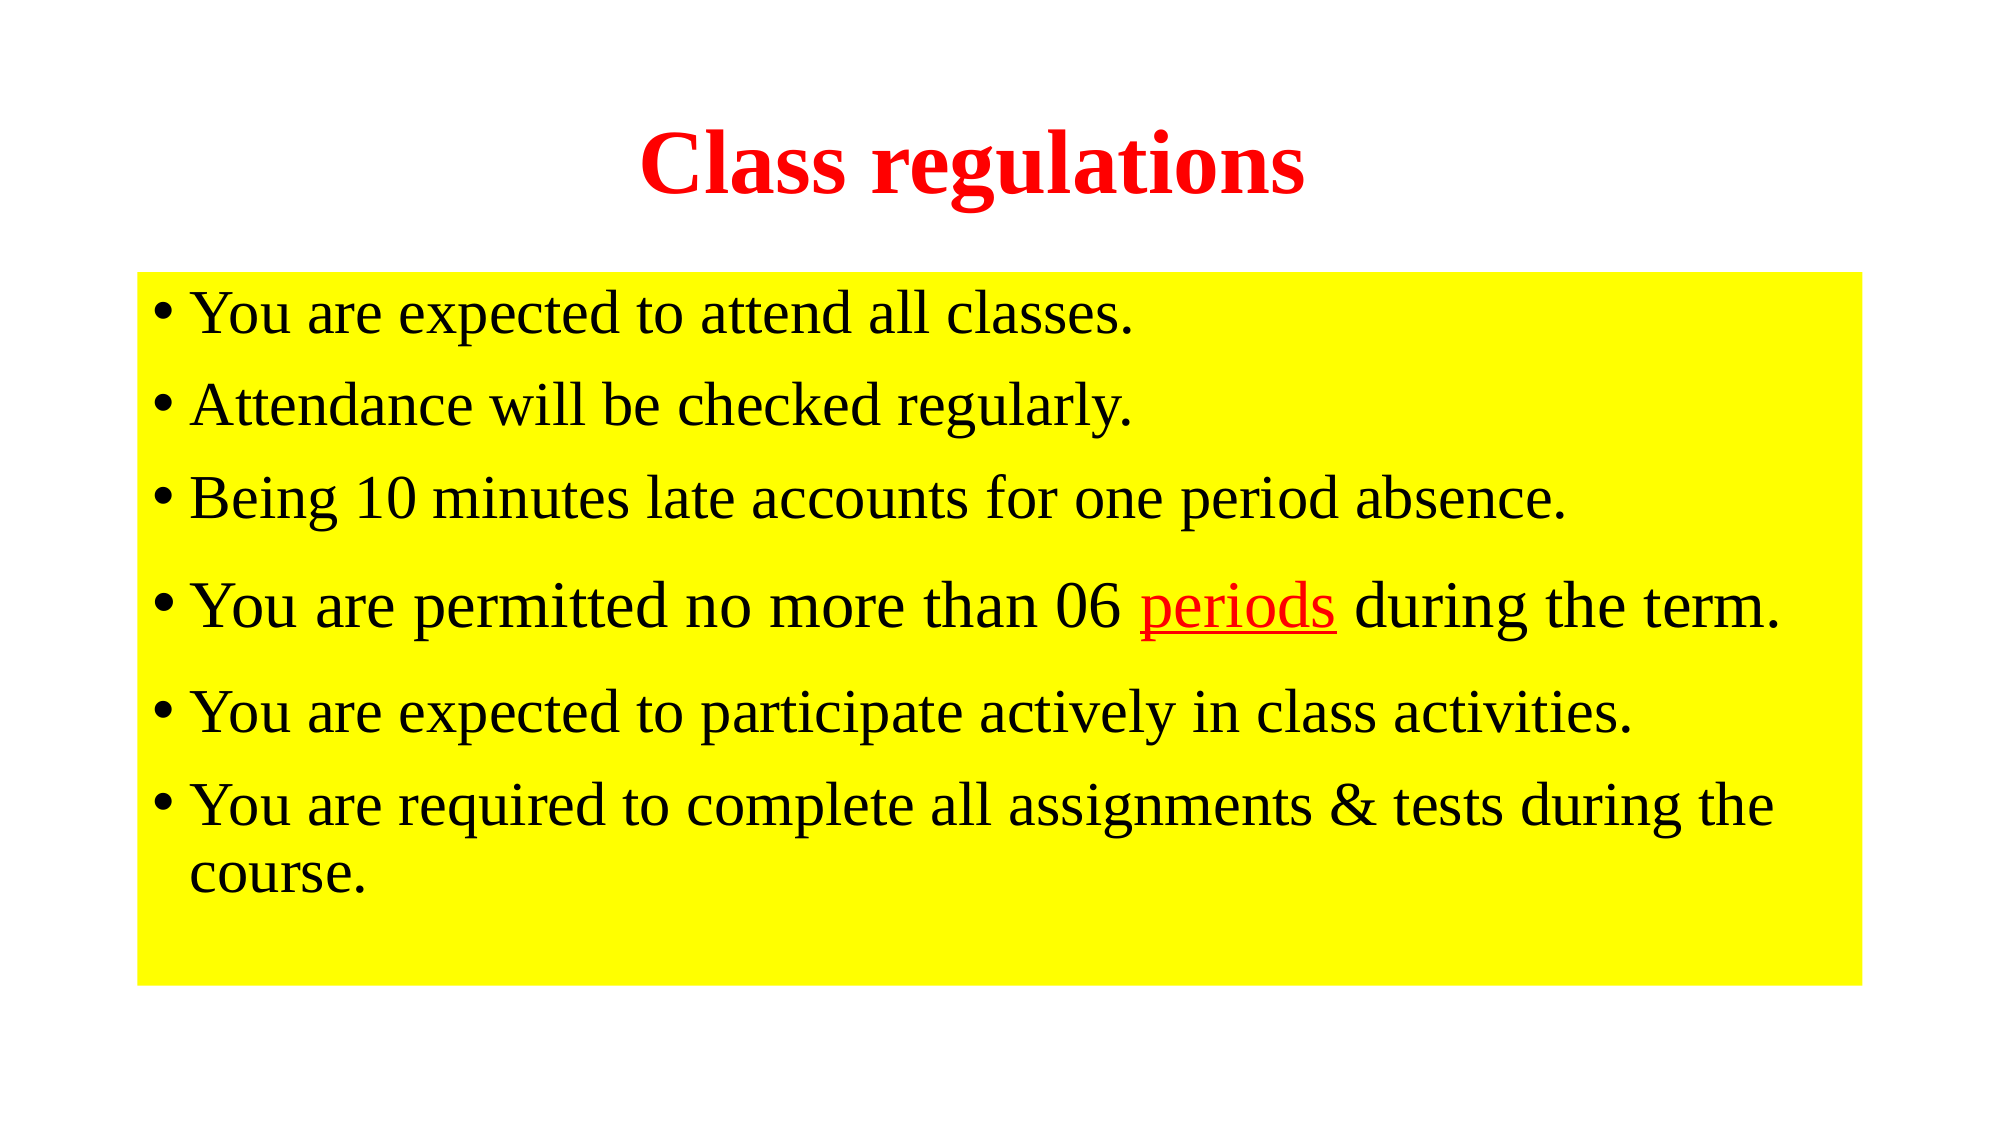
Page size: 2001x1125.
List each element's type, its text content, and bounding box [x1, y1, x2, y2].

title Class regulations [319, 78, 1627, 250]
list You are expected to attend all classes. Attendance will be checked regularly. Being 10 minutes late accounts for one period absence. You are permitted no more than 06 periods during the term. You are expected to participate actively in class activities. You are required to complete all assignments & tests during the course. [137, 272, 1863, 986]
